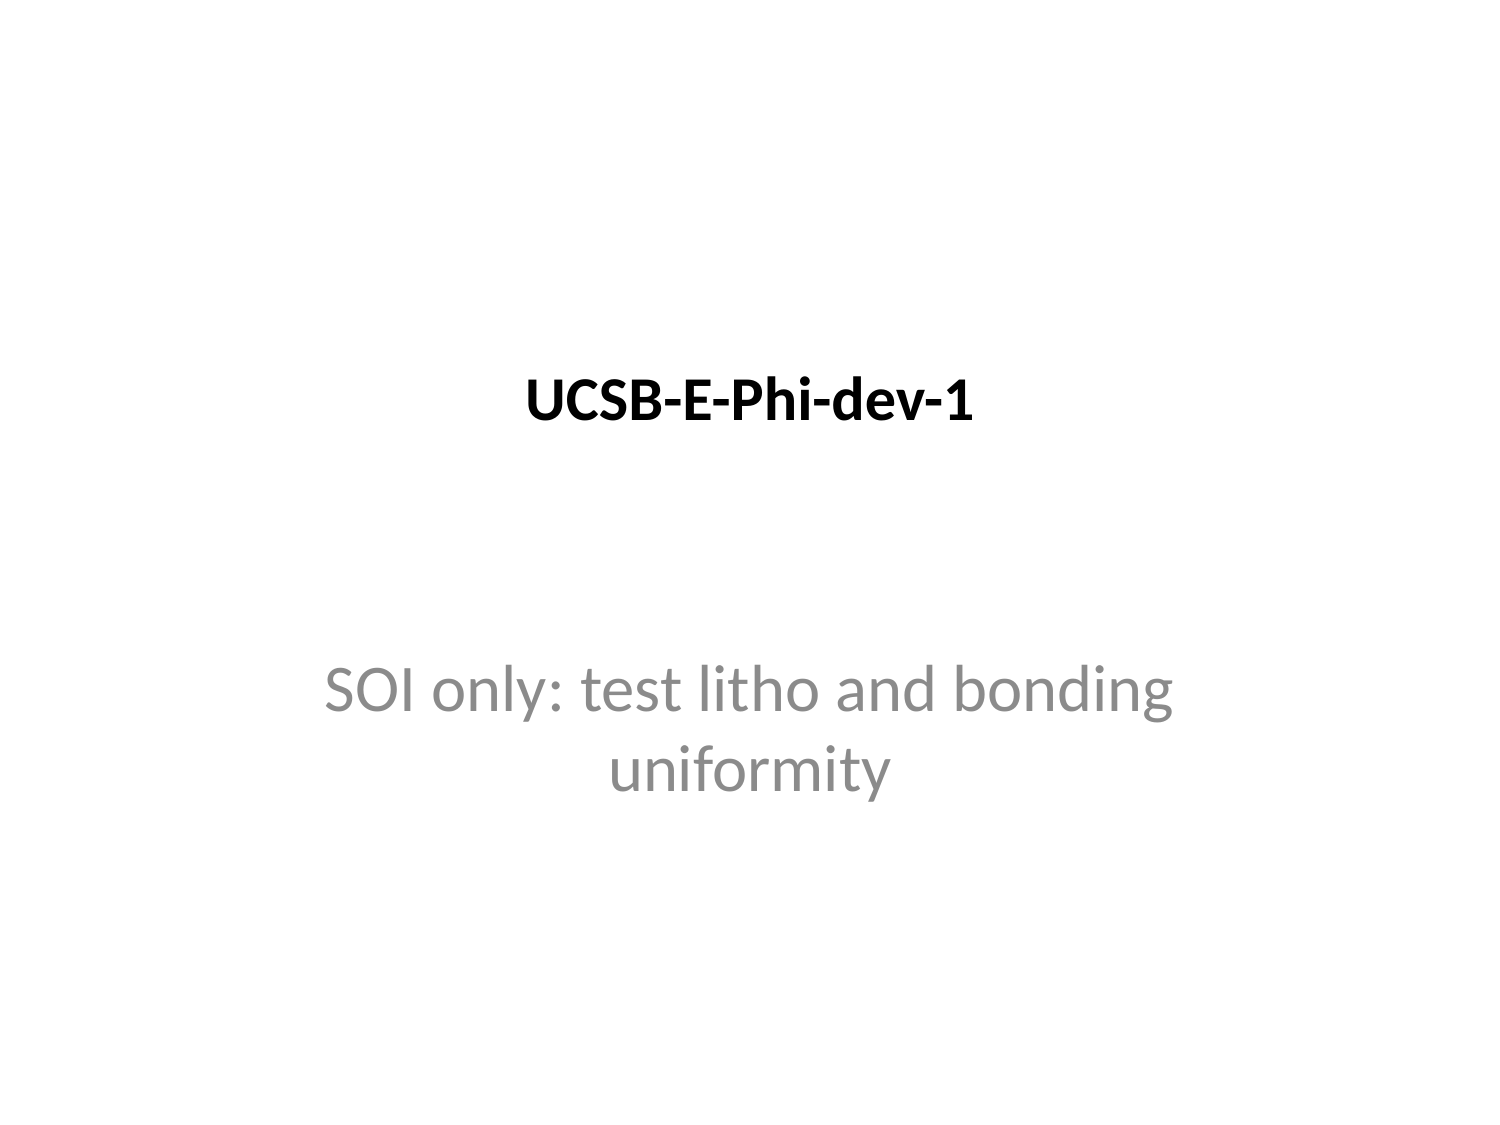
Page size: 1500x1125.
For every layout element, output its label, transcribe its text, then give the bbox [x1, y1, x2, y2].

subtitle SOI only: test litho and bonding uniformity [225, 637, 1275, 925]
title UCSB-E-Phi-dev-1 [112, 349, 1388, 591]
